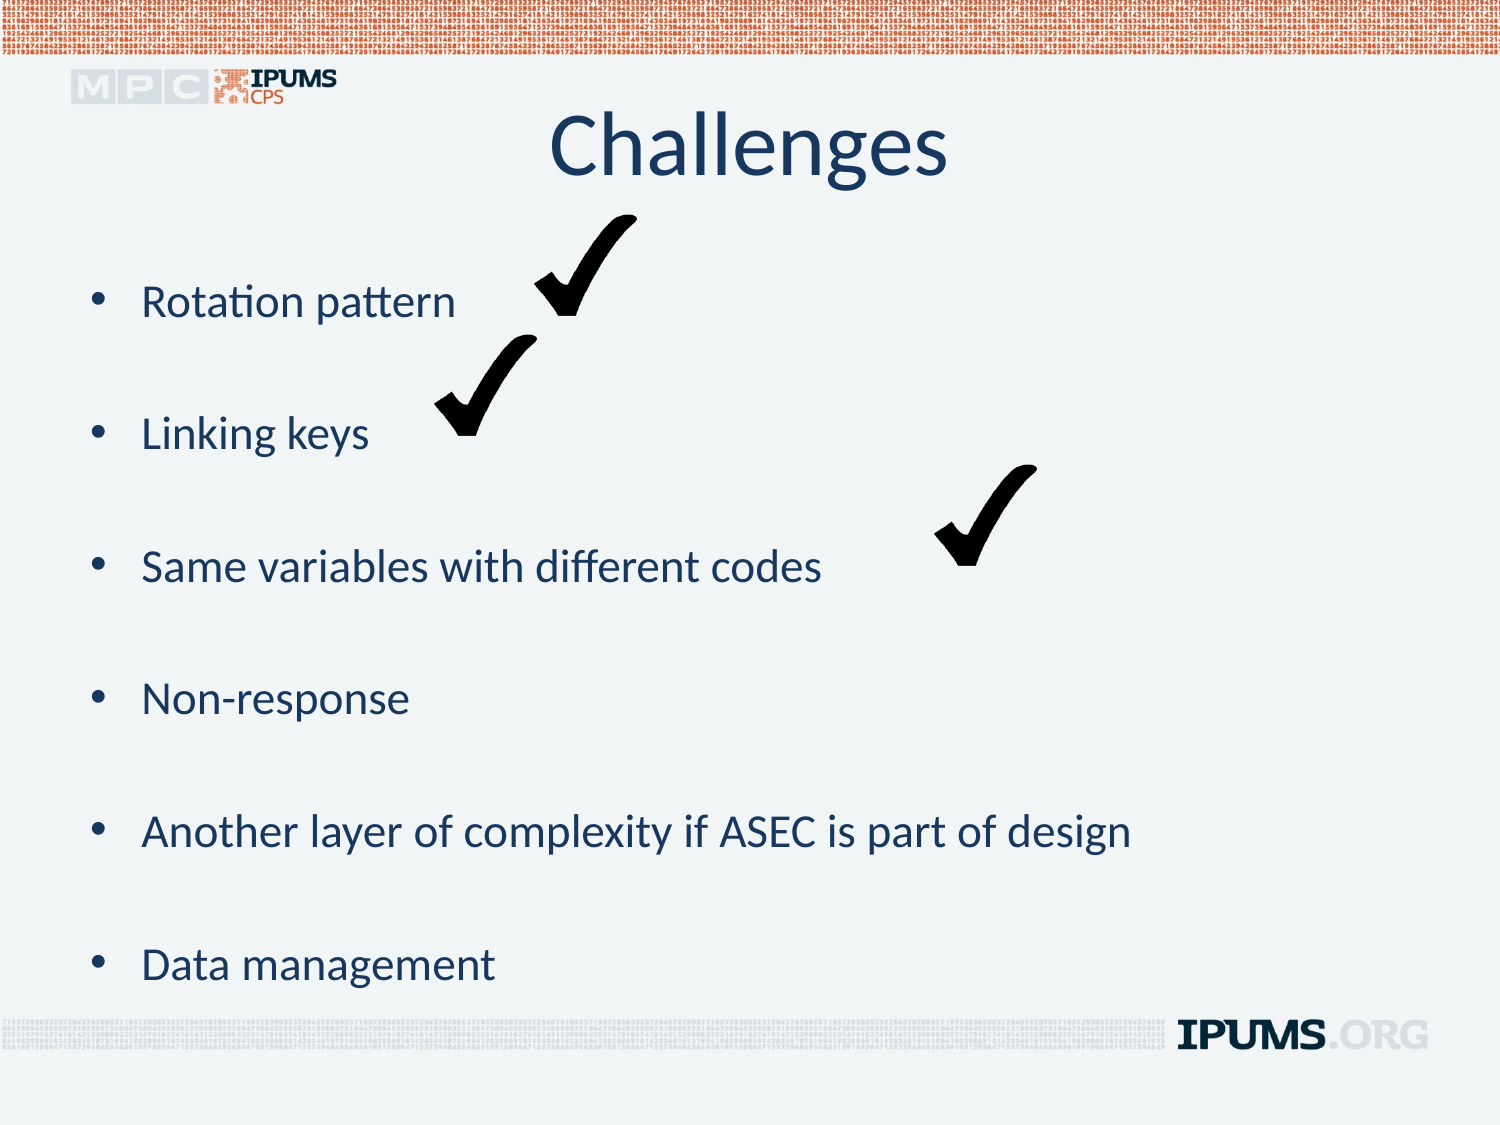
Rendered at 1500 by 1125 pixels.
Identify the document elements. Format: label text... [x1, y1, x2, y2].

list Rotation pattern Linking keys Same variables with different codes Non-response Another layer of complexity if ASEC is part of design Data management [75, 262, 1425, 1005]
title Challenges [75, 45, 1425, 233]
picture [0, 0, 1500, 1125]
